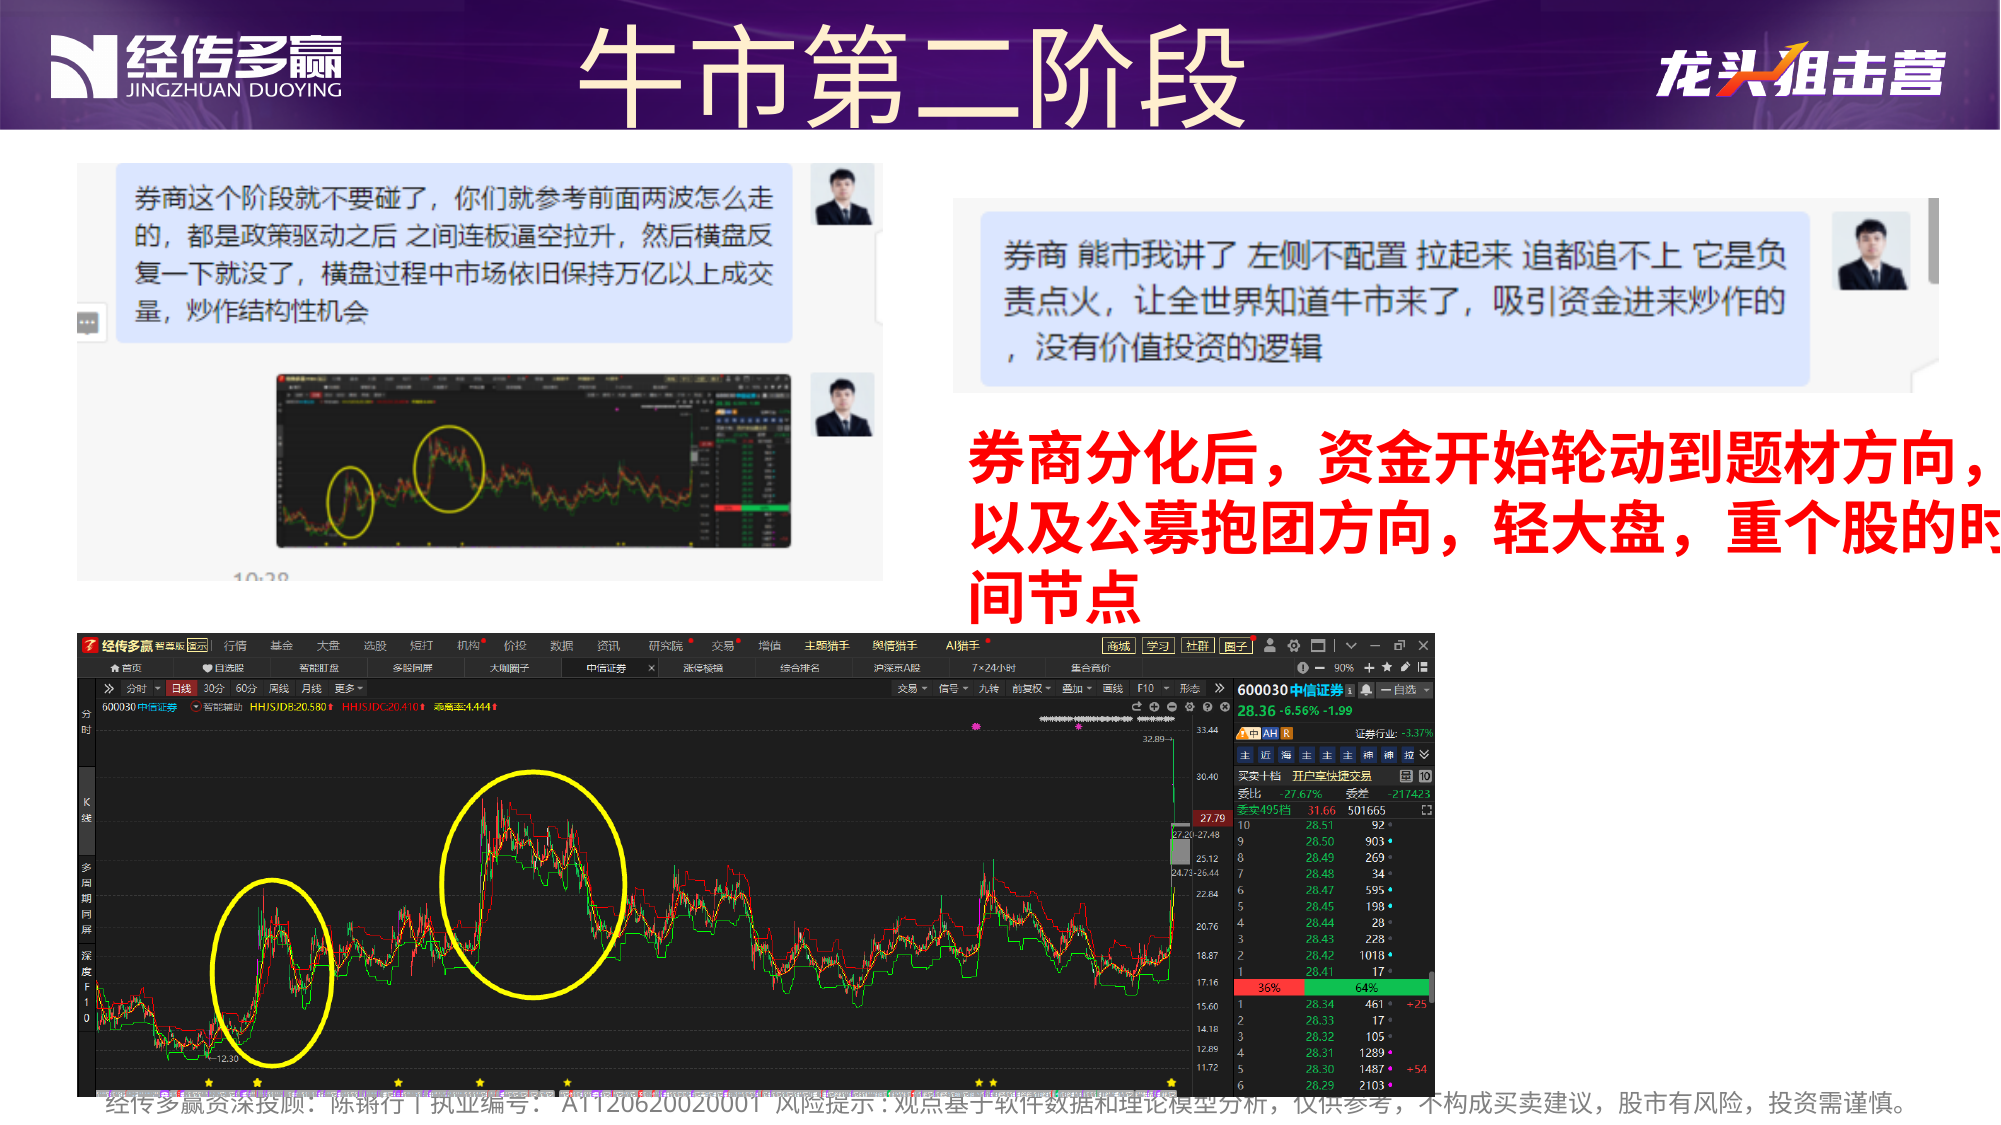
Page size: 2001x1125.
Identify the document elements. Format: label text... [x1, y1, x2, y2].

text_box 牛市第二阶段 [560, 0, 1560, 150]
picture [953, 198, 1939, 393]
picture [77, 633, 1435, 1097]
text_box 券商分化后，资金开始轮动到题材方向，以及公募抱团方向，轻大盘，重个股的时间节点 [953, 413, 2000, 613]
picture [77, 163, 883, 581]
picture [1560, 0, 2000, 129]
picture [0, 0, 560, 129]
